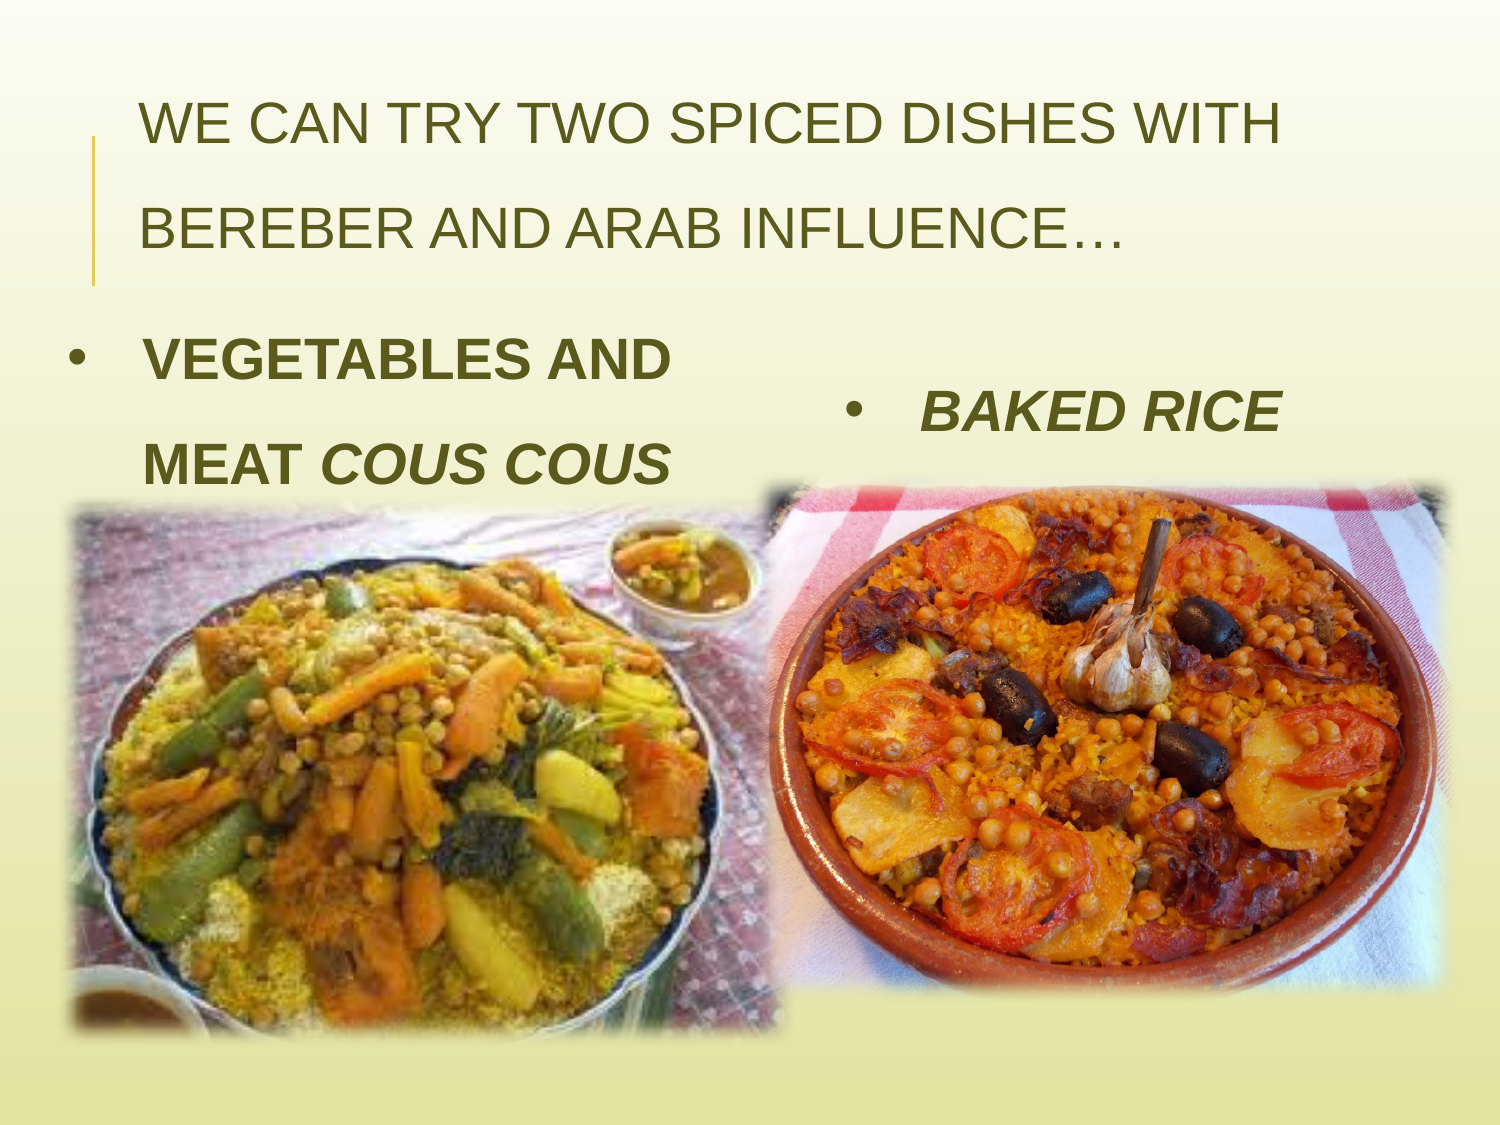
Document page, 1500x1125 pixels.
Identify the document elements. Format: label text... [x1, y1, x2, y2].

text_box VEGETABLES AND MEAT COUS COUS [53, 278, 800, 491]
text_box WE CAN TRY TWO SPICED DISHES WITH BEREBER AND ARAB INFLUENCE… [123, 42, 1424, 268]
text_box BAKED RICE [830, 331, 1500, 451]
picture [56, 471, 1459, 1047]
